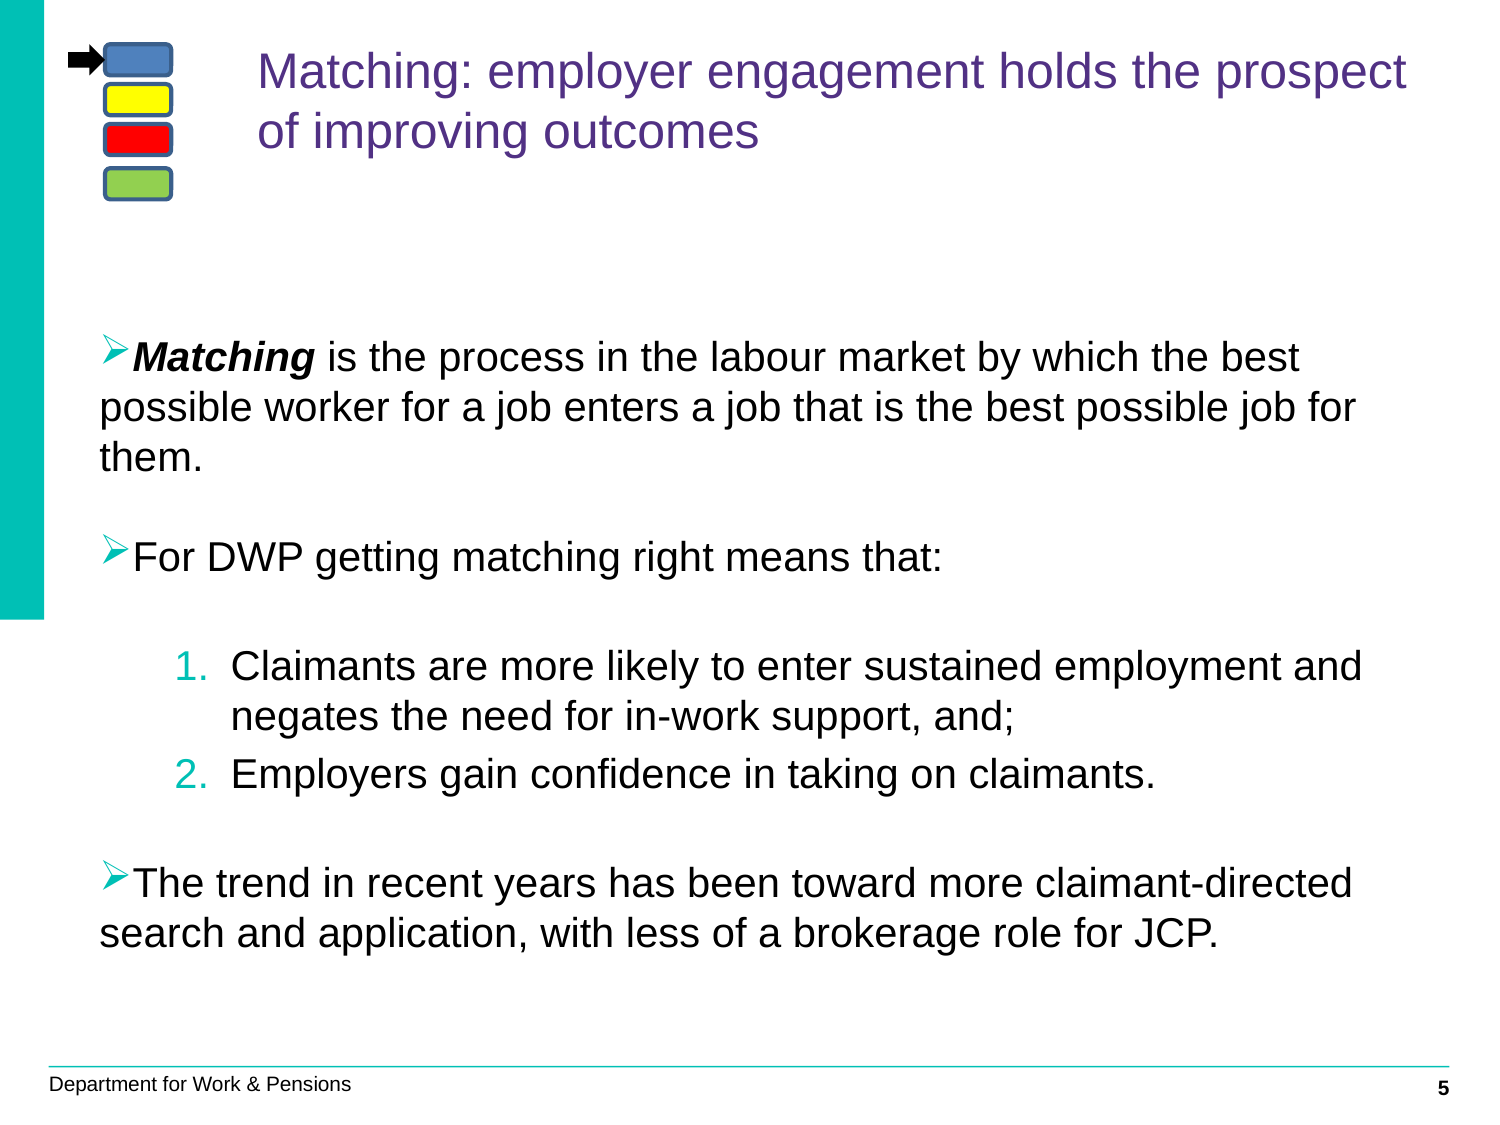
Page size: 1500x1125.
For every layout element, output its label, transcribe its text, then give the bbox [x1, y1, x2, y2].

text_box Matching is the process in the labour market by which the best possible worker for a job enters a job that is the best possible job for them. For DWP getting matching right means that: Claimants are more likely to enter sustained employment and negates the need for in-work support, and; Employers gain confidence in taking on claimants. The trend in recent years has been toward more claimant-directed search and application, with less of a brokerage role for JCP. [84, 322, 1425, 1125]
text_box [102, 81, 174, 118]
text_box [102, 121, 174, 158]
text_box [102, 166, 174, 202]
text_box Matching: employer engagement holds the prospect of improving outcomes [242, 30, 1425, 219]
text_box [102, 42, 174, 78]
text_box [65, 42, 108, 78]
